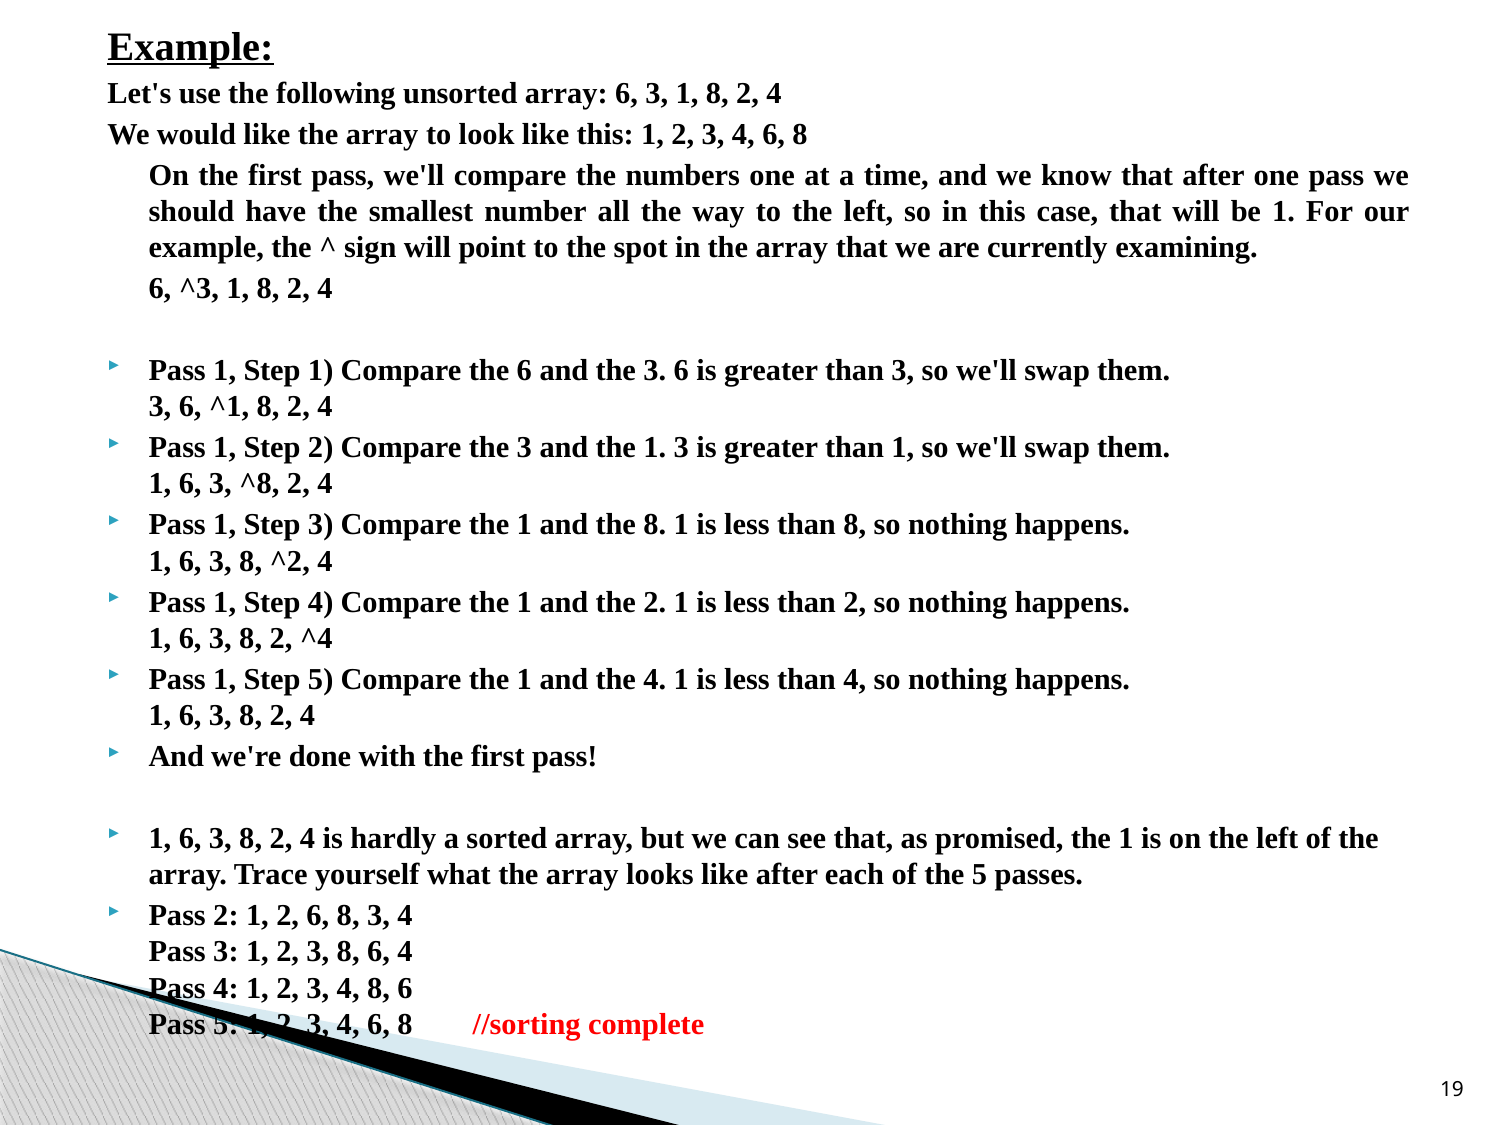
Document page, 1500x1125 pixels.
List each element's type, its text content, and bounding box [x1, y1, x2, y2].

list Example: Let's use the following unsorted array: 6, 3, 1, 8, 2, 4 We would like the array to look like this: 1, 2, 3, 4, 6, 8 On the first pass, we'll compare the numbers one at a time, and we know that after one pass we should have the smallest number all the way to the left, so in this case, that will be 1. For our example, the ^ sign will point to the spot in the array that we are currently examining. 6, ^3, 1, 8, 2, 4 Pass 1, Step 1) Compare the 6 and the 3. 6 is greater than 3, so we'll swap them. 3, 6, ^1, 8, 2, 4 Pass 1, Step 2) Compare the 3 and the 1. 3 is greater than 1, so we'll swap them. 1, 6, 3, ^8, 2, 4 Pass 1, Step 3) Compare the 1 and the 8. 1 is less than 8, so nothing happens. 1, 6, 3, 8, ^2, 4 Pass 1, Step 4) Compare the 1 and the 2. 1 is less than 2, so nothing happens. 1, 6, 3, 8, 2, ^4 Pass 1, Step 5) Compare the 1 and the 4. 1 is less than 4, so nothing happens. 1, 6, 3, 8, 2, 4 And we're done with the first pass! 1, 6, 3, 8, 2, 4 is hardly a sorted array, but we can see that, as promised, the 1 is on the left of the array. Trace yourself what the array looks like after each of the 5 passes. Pass 2: 1, 2, 6, 8, 3, 4 Pass 3: 1, 2, 3, 8, 6, 4 Pass 4: 1, 2, 3, 4, 8, 6 Pass 5: 1, 2, 3, 4, 6, 8 //sorting complete [75, 12, 1425, 1063]
slide_number 19 [1418, 1051, 1479, 1112]
